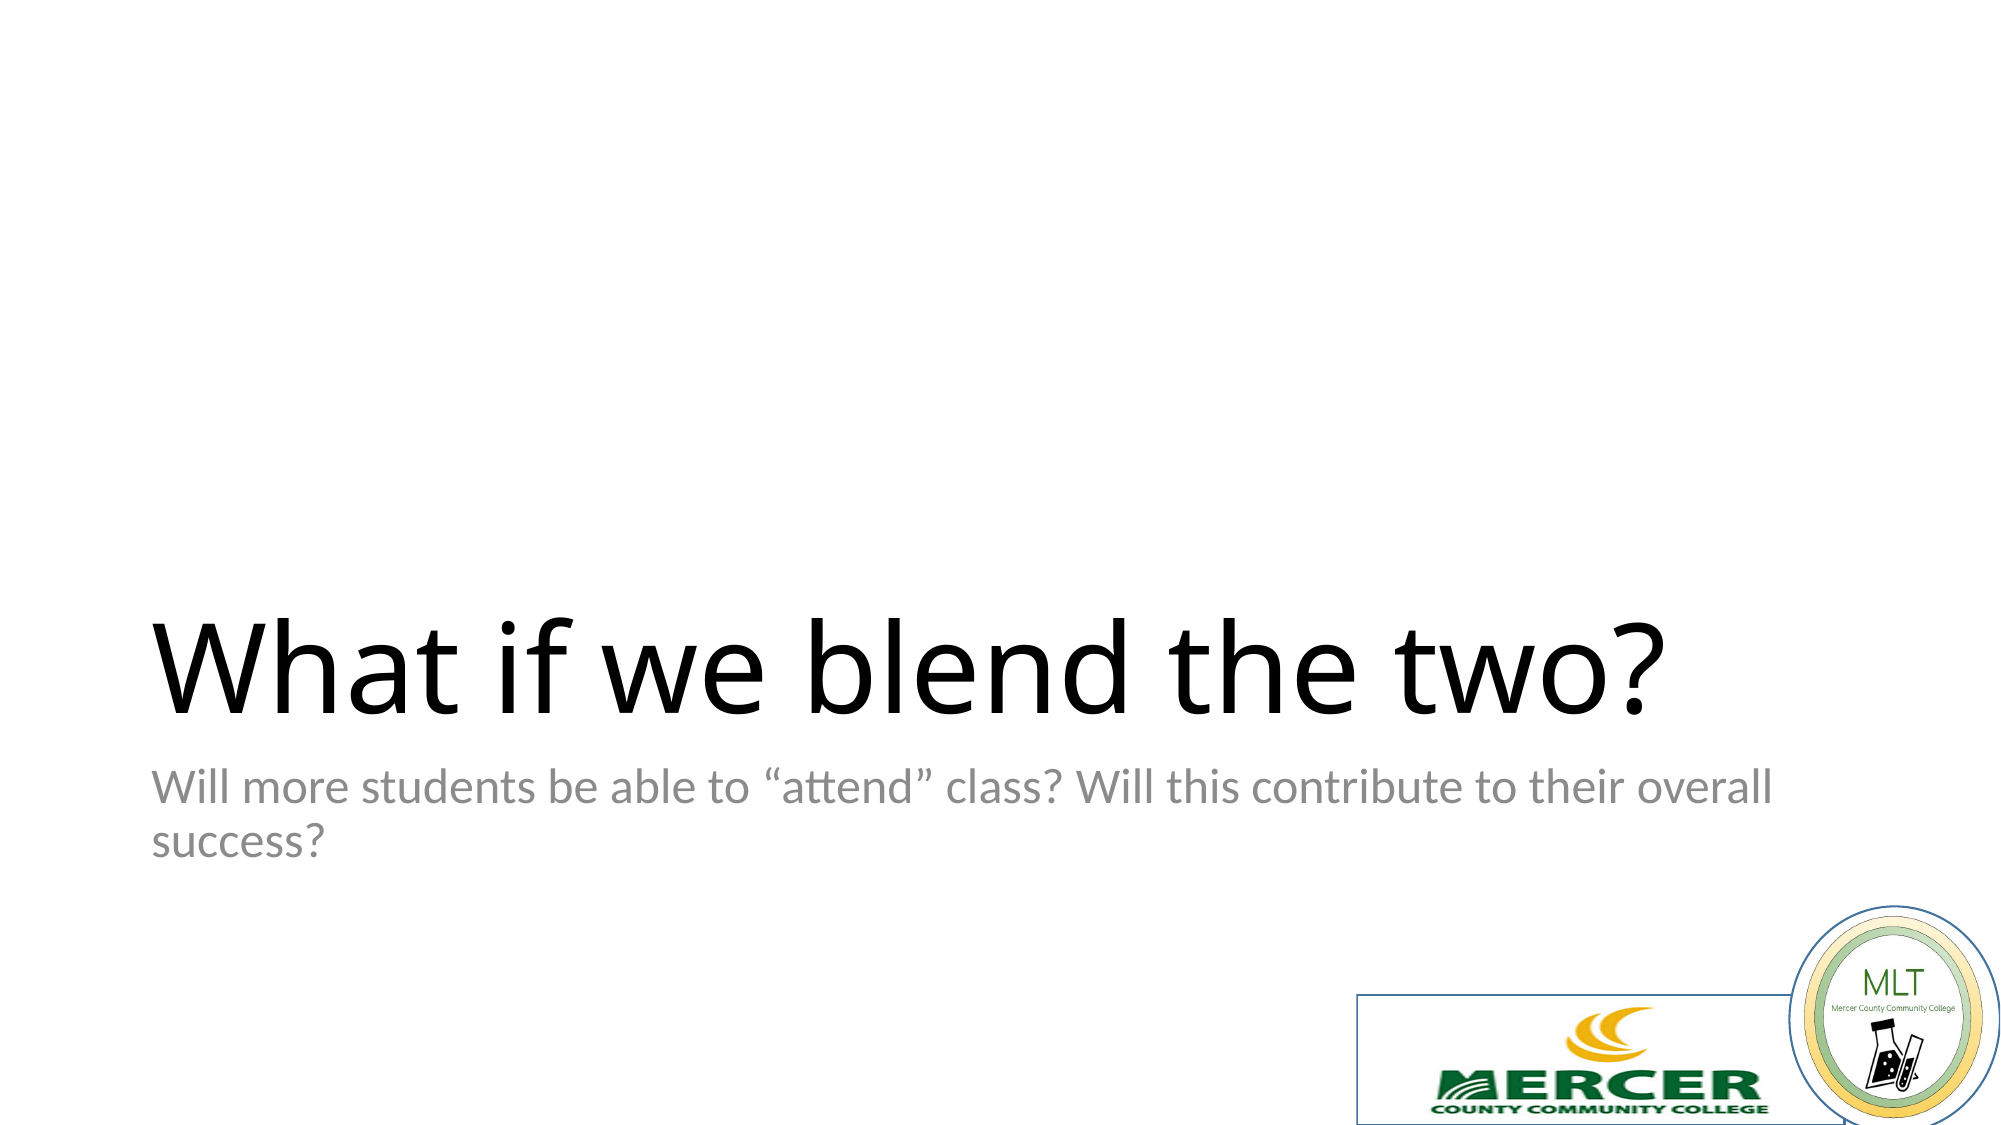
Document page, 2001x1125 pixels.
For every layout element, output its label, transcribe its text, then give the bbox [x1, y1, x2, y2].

list Will more students be able to “attend” class? Will this contribute to their overall success? [136, 752, 1862, 999]
picture [1791, 908, 1998, 1125]
picture [1358, 999, 1843, 1124]
title What if we blend the two? [136, 280, 1862, 749]
